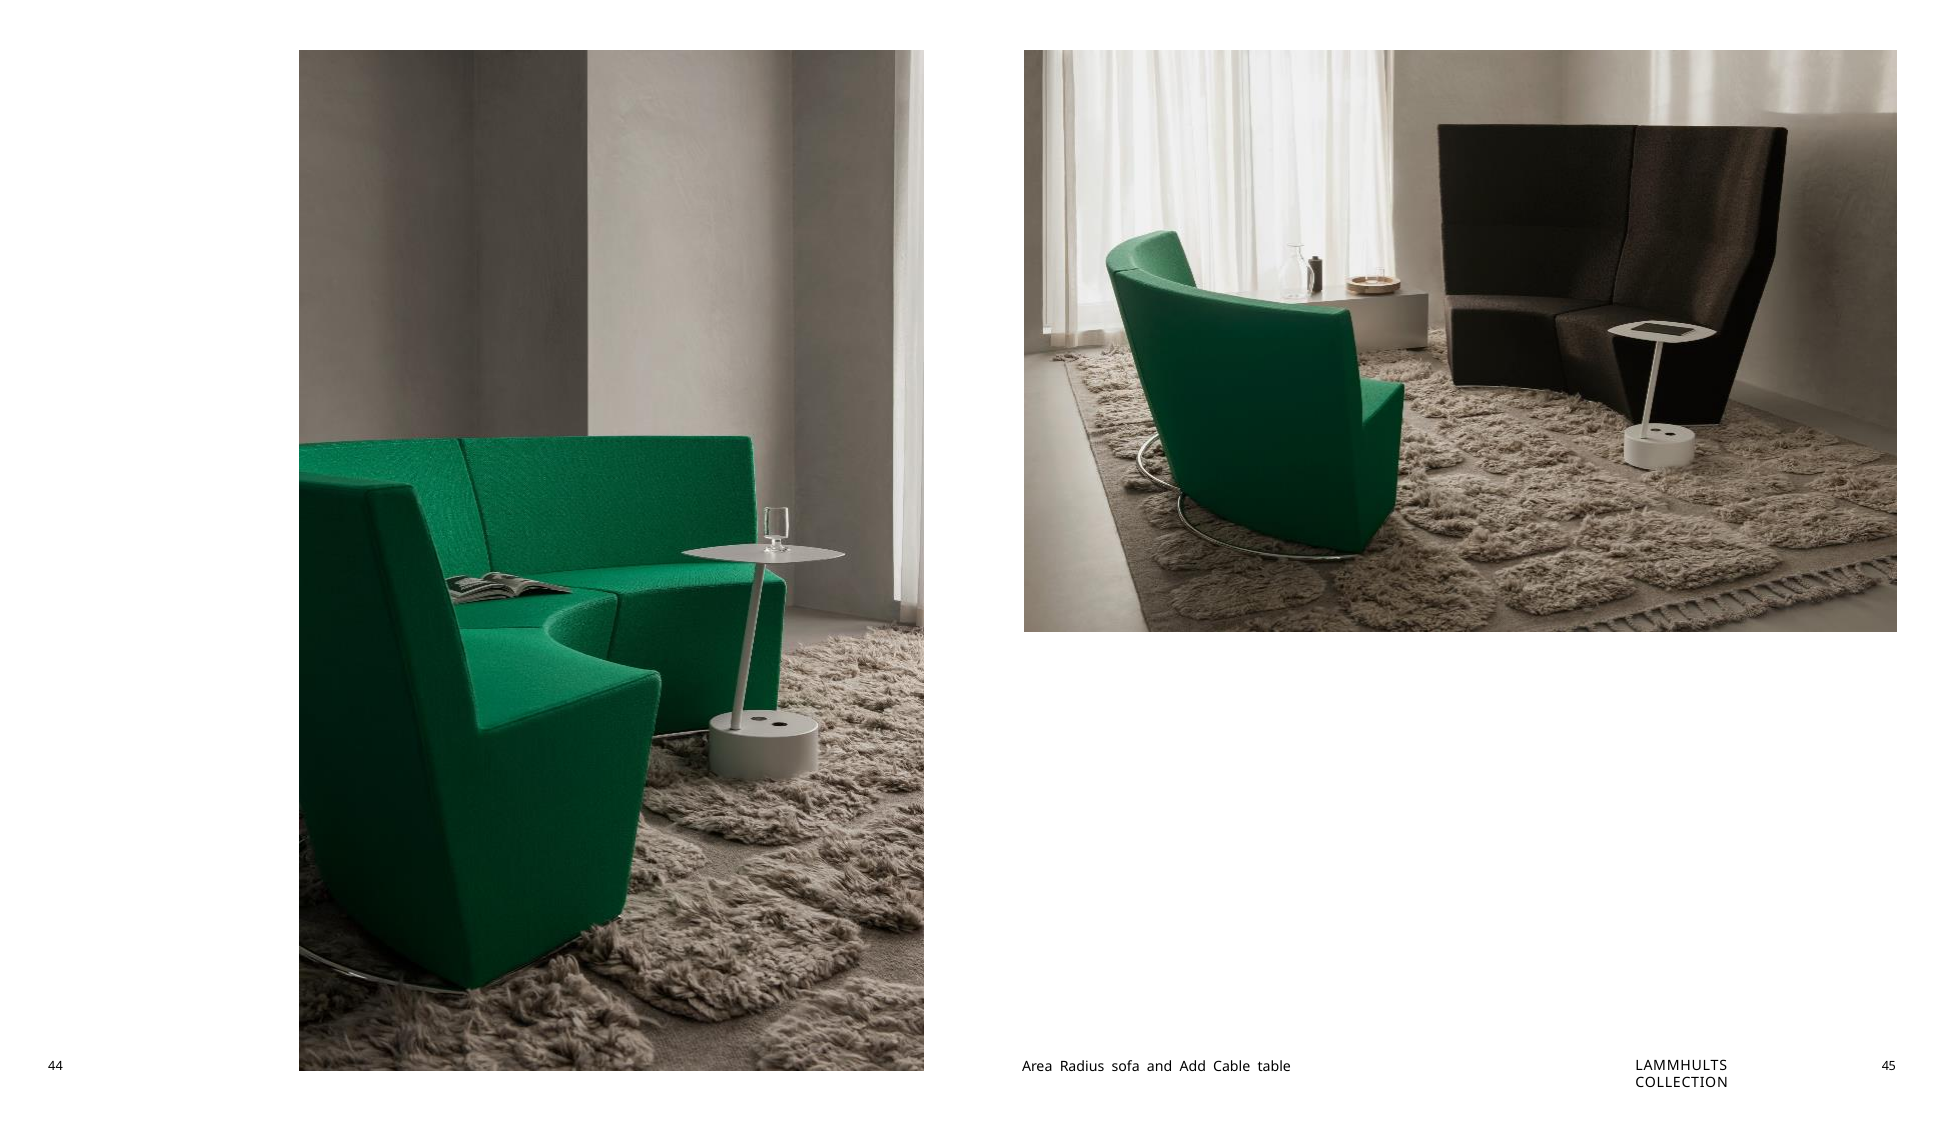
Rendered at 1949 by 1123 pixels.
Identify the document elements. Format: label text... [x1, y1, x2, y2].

picture [1024, 50, 1897, 633]
picture [299, 50, 924, 1072]
text_box 44 [46, 1056, 66, 1074]
text_box 45 [1880, 1056, 1899, 1074]
text_box Area Radius sofa and Add Cable table [1020, 1055, 1298, 1074]
text_box LAMMHULTS COLLECTION [1633, 1055, 1822, 1091]
